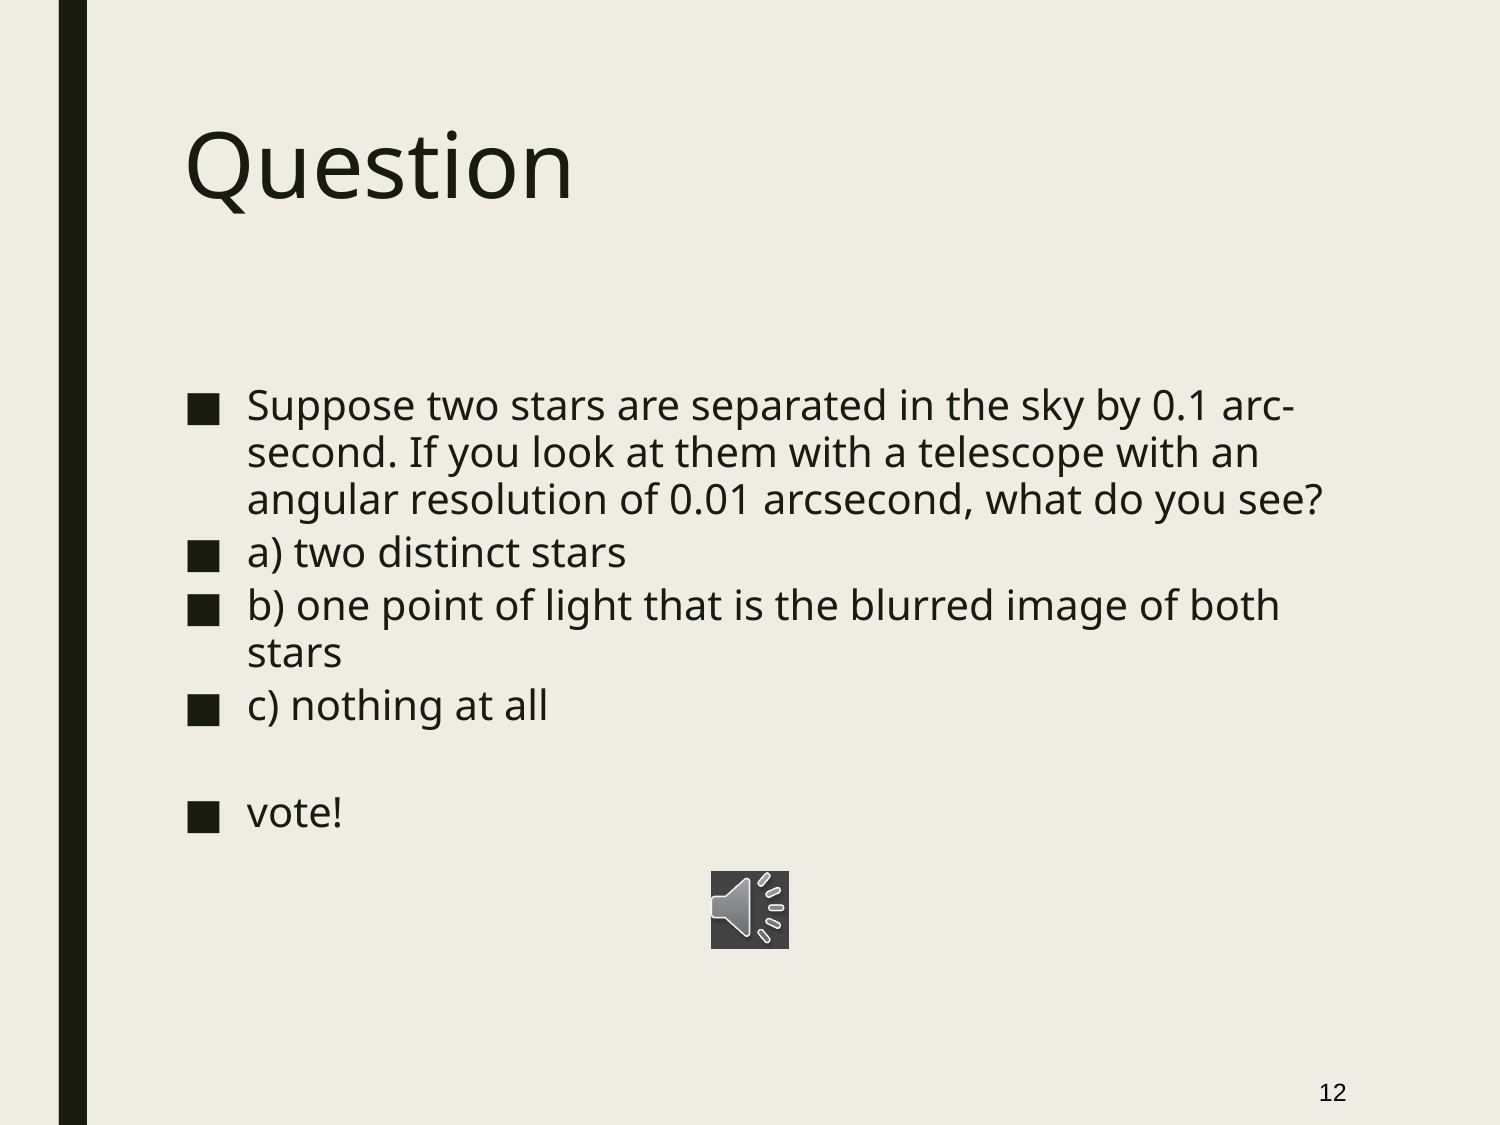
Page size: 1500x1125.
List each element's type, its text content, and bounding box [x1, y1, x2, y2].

slide_number 12 [1165, 1058, 1362, 1125]
list Suppose two stars are separated in the sky by 0.1 arc-second. If you look at them with a telescope with an angular resolution of 0.01 arcsecond, what do you see? a) two distinct stars b) one point of light that is the blurred image of both stars c) nothing at all vote! [168, 375, 1351, 963]
title Question [168, 112, 1351, 357]
picture [709, 869, 790, 950]
